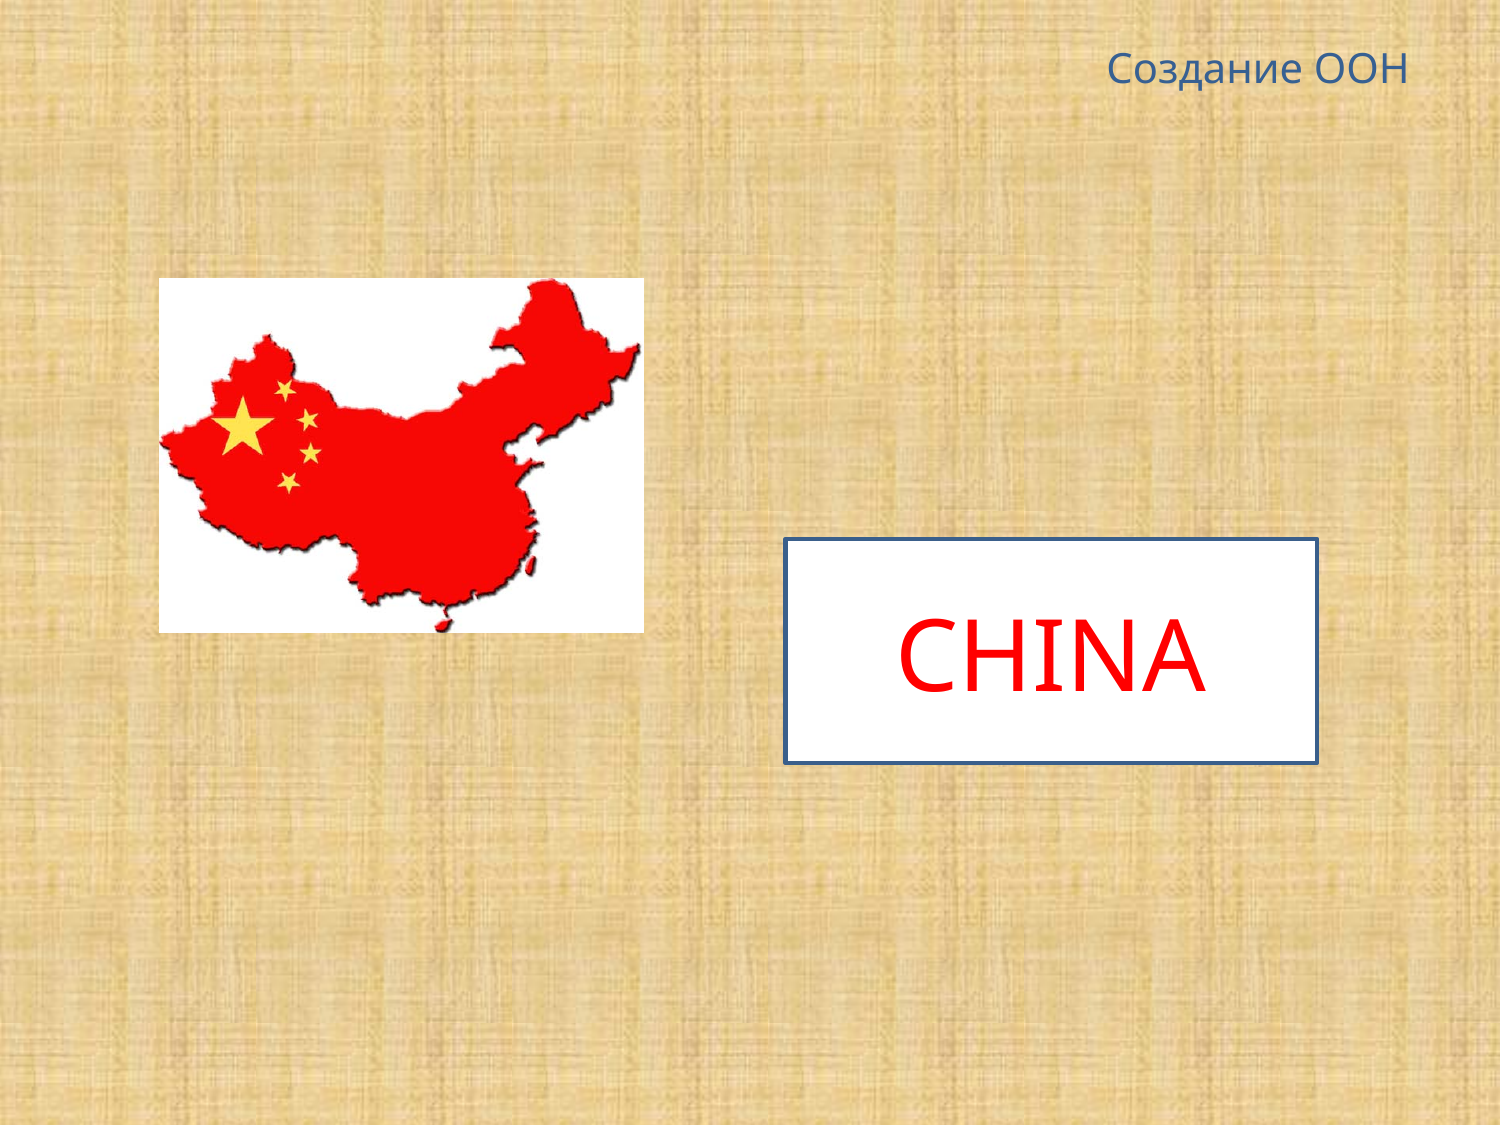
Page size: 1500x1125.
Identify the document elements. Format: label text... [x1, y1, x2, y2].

title Создание ООН [75, 30, 1425, 102]
list [75, 208, 1425, 1005]
picture [0, 0, 1500, 1125]
text_box CHINA [783, 537, 1319, 765]
